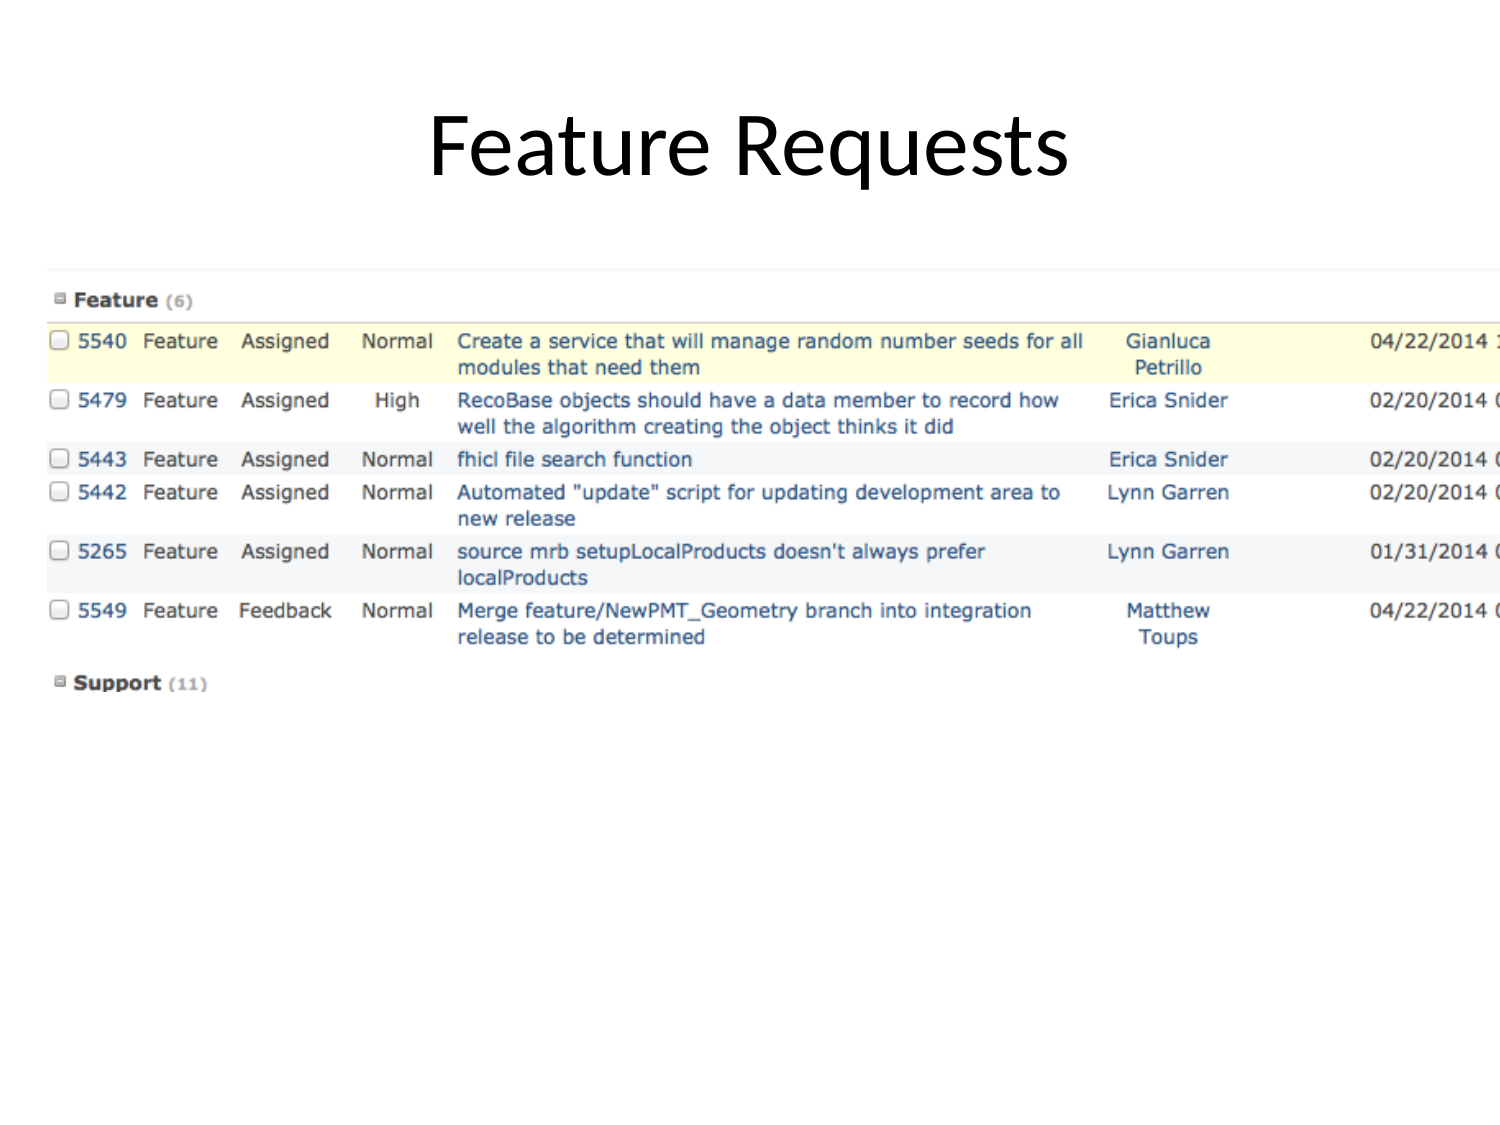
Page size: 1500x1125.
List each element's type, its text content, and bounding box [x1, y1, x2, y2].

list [46, 268, 1500, 692]
title Feature Requests [75, 45, 1425, 233]
